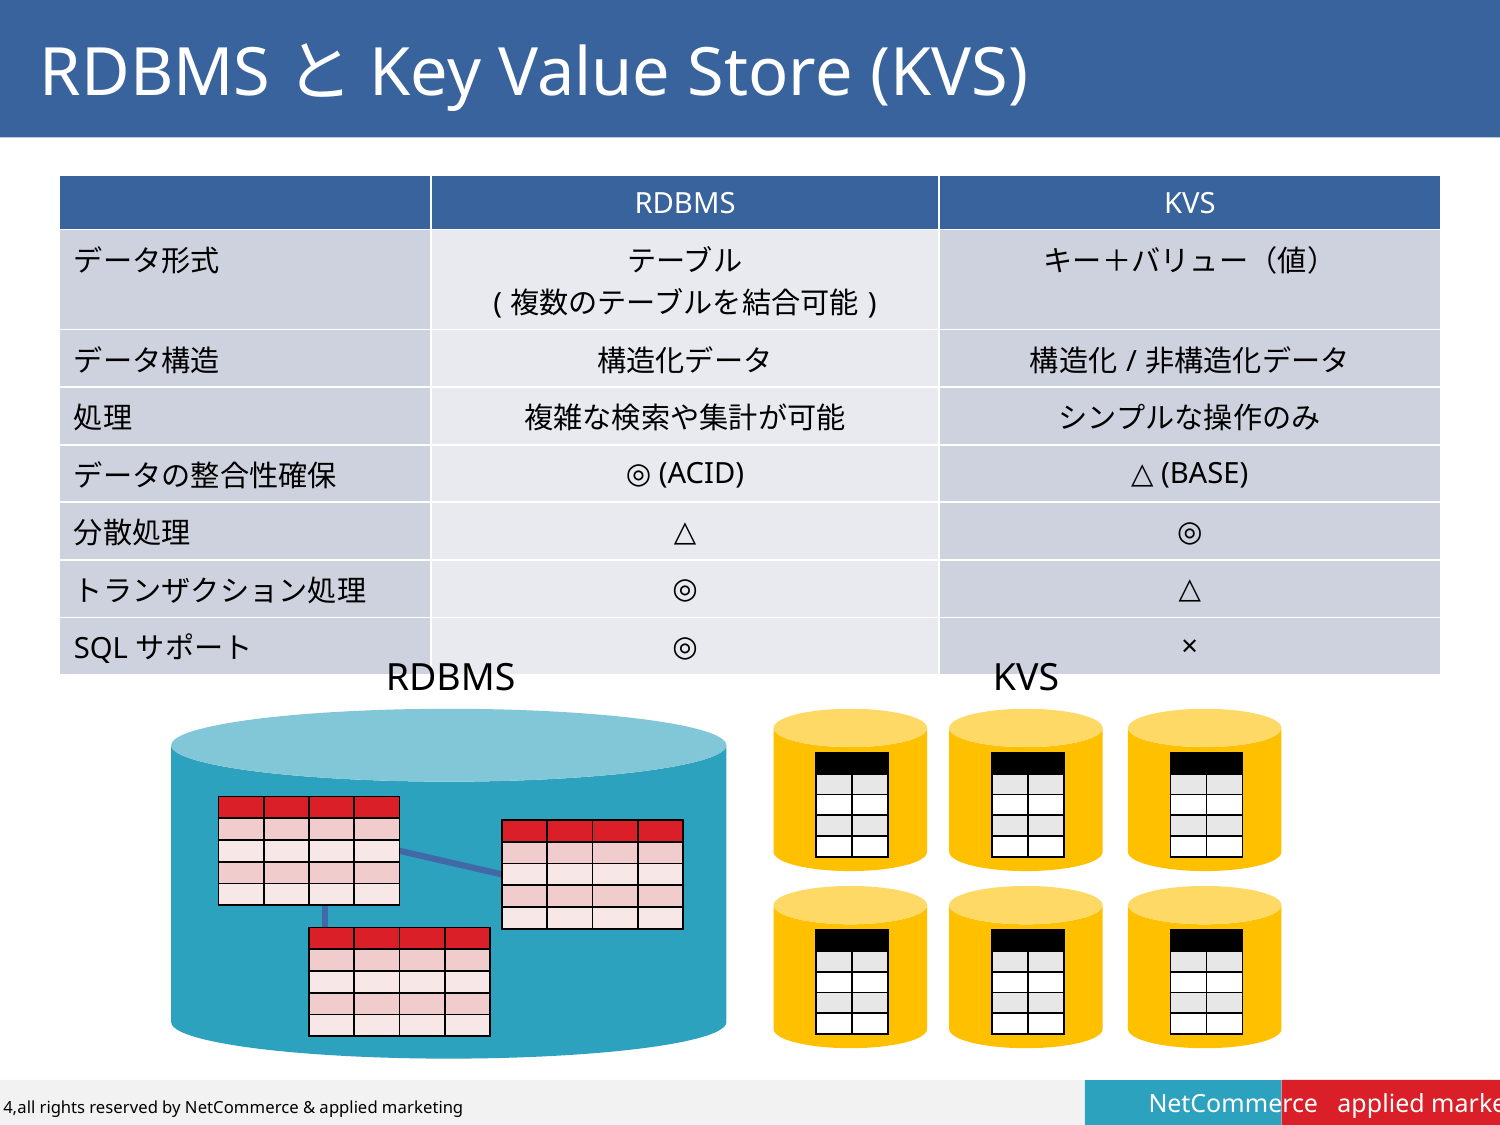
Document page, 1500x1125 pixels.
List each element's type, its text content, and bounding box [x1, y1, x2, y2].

table_cell ◎ (ACID) [432, 446, 938, 501]
table_cell [400, 972, 444, 992]
table_cell [548, 908, 592, 928]
table_cell [853, 952, 887, 971]
table_cell [1171, 795, 1206, 814]
table_header [310, 797, 353, 817]
table_cell [310, 863, 353, 883]
table_cell [503, 864, 546, 884]
table_header [400, 928, 444, 948]
table_cell [593, 886, 637, 906]
table_cell シンプルな操作のみ [940, 388, 1440, 444]
text_box [171, 708, 727, 1059]
table_header [310, 928, 320, 948]
table_cell [548, 886, 592, 906]
table_cell テーブル (複数のテーブルを結合可能) [432, 230, 938, 329]
table_cell [1029, 952, 1063, 971]
table_cell [993, 795, 1027, 814]
table_cell [639, 908, 682, 928]
table_cell [355, 1015, 399, 1035]
table_cell [219, 863, 263, 883]
table_cell [310, 884, 353, 904]
table_header [329, 928, 353, 948]
table_header RDBMS [432, 176, 938, 229]
table_cell [993, 952, 1027, 971]
table_cell キー＋バリュー（値） [940, 230, 1440, 329]
table_cell [853, 993, 887, 1012]
table_cell [310, 841, 353, 861]
table_cell [1029, 973, 1063, 992]
text_box [949, 885, 1103, 1049]
table_cell [265, 819, 308, 839]
table_cell [446, 950, 489, 970]
text_box [949, 708, 1103, 872]
table_cell [310, 819, 353, 839]
table_cell [1171, 816, 1206, 835]
table_cell [1029, 795, 1063, 814]
table_cell [400, 1015, 444, 1035]
table_cell [503, 886, 546, 906]
table_cell トランザクション処理 [60, 561, 430, 617]
table_cell [219, 841, 263, 861]
table_cell [817, 775, 851, 794]
table_cell [639, 843, 682, 863]
table_header [817, 931, 851, 950]
table_cell 複雑な検索や集計が可能 [432, 388, 938, 444]
table_cell [1171, 775, 1206, 794]
table_cell [817, 816, 851, 835]
table_header [1029, 754, 1063, 773]
table_cell [310, 994, 353, 1014]
text_box [1127, 885, 1282, 1049]
table_cell [265, 841, 308, 861]
table_cell [310, 972, 353, 992]
table_cell [853, 973, 887, 992]
table_header [265, 797, 308, 817]
table_header [446, 928, 489, 948]
table_header [1207, 754, 1242, 773]
table_cell [817, 795, 851, 814]
table_cell [993, 1014, 1027, 1033]
table_cell [593, 864, 637, 884]
table_cell [355, 841, 399, 861]
table_header [993, 931, 1027, 950]
table_cell [1207, 973, 1242, 992]
table_header [853, 931, 887, 950]
table_cell [355, 819, 399, 839]
table_header [1029, 931, 1063, 950]
table_cell [817, 837, 851, 856]
table_cell 処理 [60, 388, 430, 444]
table_cell 分散処理 [60, 503, 430, 559]
table_header [355, 797, 399, 817]
table_cell [310, 1015, 353, 1035]
table_cell [1207, 795, 1242, 814]
table_cell [1207, 952, 1242, 971]
table_cell [1207, 837, 1242, 856]
table_cell [1207, 775, 1242, 794]
table_header [355, 928, 399, 948]
table_cell データの整合性確保 [60, 446, 430, 501]
table_header [219, 797, 263, 817]
text_box RDBMS [202, 645, 699, 705]
table_cell [355, 950, 399, 970]
table_header [593, 821, 637, 841]
table_cell [446, 1015, 489, 1035]
table_cell 構造化データ [432, 330, 938, 386]
table_cell [310, 950, 353, 970]
table_cell [639, 886, 682, 906]
table_cell データ構造 [60, 330, 430, 386]
table_header [853, 754, 887, 773]
table_cell [265, 884, 308, 904]
table_cell [355, 884, 399, 904]
table_cell [993, 973, 1027, 992]
table_cell [1171, 837, 1206, 856]
table_cell [1029, 775, 1063, 794]
table_cell [853, 1014, 887, 1033]
table_cell ◎ [432, 618, 938, 674]
table_cell [993, 775, 1027, 794]
table_cell △ (BASE) [940, 446, 1440, 501]
table_cell △ [432, 503, 938, 559]
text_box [399, 850, 503, 875]
table_cell [219, 884, 263, 904]
table_header [993, 754, 1027, 773]
table_header [1207, 931, 1242, 950]
table_cell 構造化/非構造化データ [940, 330, 1440, 386]
table_cell [548, 843, 592, 863]
table_header KVS [940, 176, 1440, 229]
text_box [1127, 708, 1282, 872]
table_cell [817, 952, 851, 971]
table_header [548, 821, 592, 841]
table_cell [355, 863, 399, 883]
table_cell [1029, 993, 1063, 1012]
table_cell [548, 864, 592, 884]
table_cell [1207, 816, 1242, 835]
table_cell [1171, 1014, 1206, 1033]
table_cell [993, 993, 1027, 1012]
table_cell [817, 993, 851, 1012]
table_cell [219, 819, 263, 839]
table_cell データ形式 [60, 230, 430, 329]
table_cell [853, 795, 887, 814]
title RDBMSとKey Value Store (KVS) [24, 24, 1375, 113]
table_cell [1171, 952, 1206, 971]
table_header [639, 821, 682, 841]
table_cell [1029, 1014, 1063, 1033]
table_header [1171, 754, 1206, 773]
table_cell [1171, 993, 1206, 1012]
table_cell [1171, 973, 1206, 992]
table_cell [817, 1014, 851, 1033]
table_cell △ [940, 561, 1440, 617]
table_header [1171, 931, 1206, 950]
table_cell [503, 908, 546, 928]
table_cell [446, 972, 489, 992]
table_cell [1029, 816, 1063, 835]
table_cell [853, 837, 887, 856]
table_cell [1029, 837, 1063, 856]
table_cell [446, 994, 489, 1014]
table_cell × [940, 618, 1440, 674]
table_cell [400, 950, 444, 970]
table_cell ◎ [432, 561, 938, 617]
table_cell SQLサポート [60, 618, 430, 674]
table_header [60, 176, 430, 229]
text_box [773, 708, 928, 872]
table_cell [853, 816, 887, 835]
table_cell [355, 994, 399, 1014]
table_cell [639, 864, 682, 884]
table_cell ◎ [940, 503, 1440, 559]
table_header [817, 754, 851, 773]
table_header [503, 821, 546, 841]
table_cell [593, 908, 637, 928]
table_cell [993, 837, 1027, 856]
table_cell [355, 972, 399, 992]
table_cell [817, 973, 851, 992]
table_cell [503, 843, 546, 863]
table_cell [400, 994, 444, 1014]
table_cell [993, 816, 1027, 835]
table_cell [1207, 993, 1242, 1012]
table_cell [853, 775, 887, 794]
table_cell [265, 863, 308, 883]
text_box [773, 885, 928, 1049]
table_cell [1207, 1014, 1242, 1033]
table_cell [593, 843, 637, 863]
text_box KVS [777, 645, 1274, 705]
